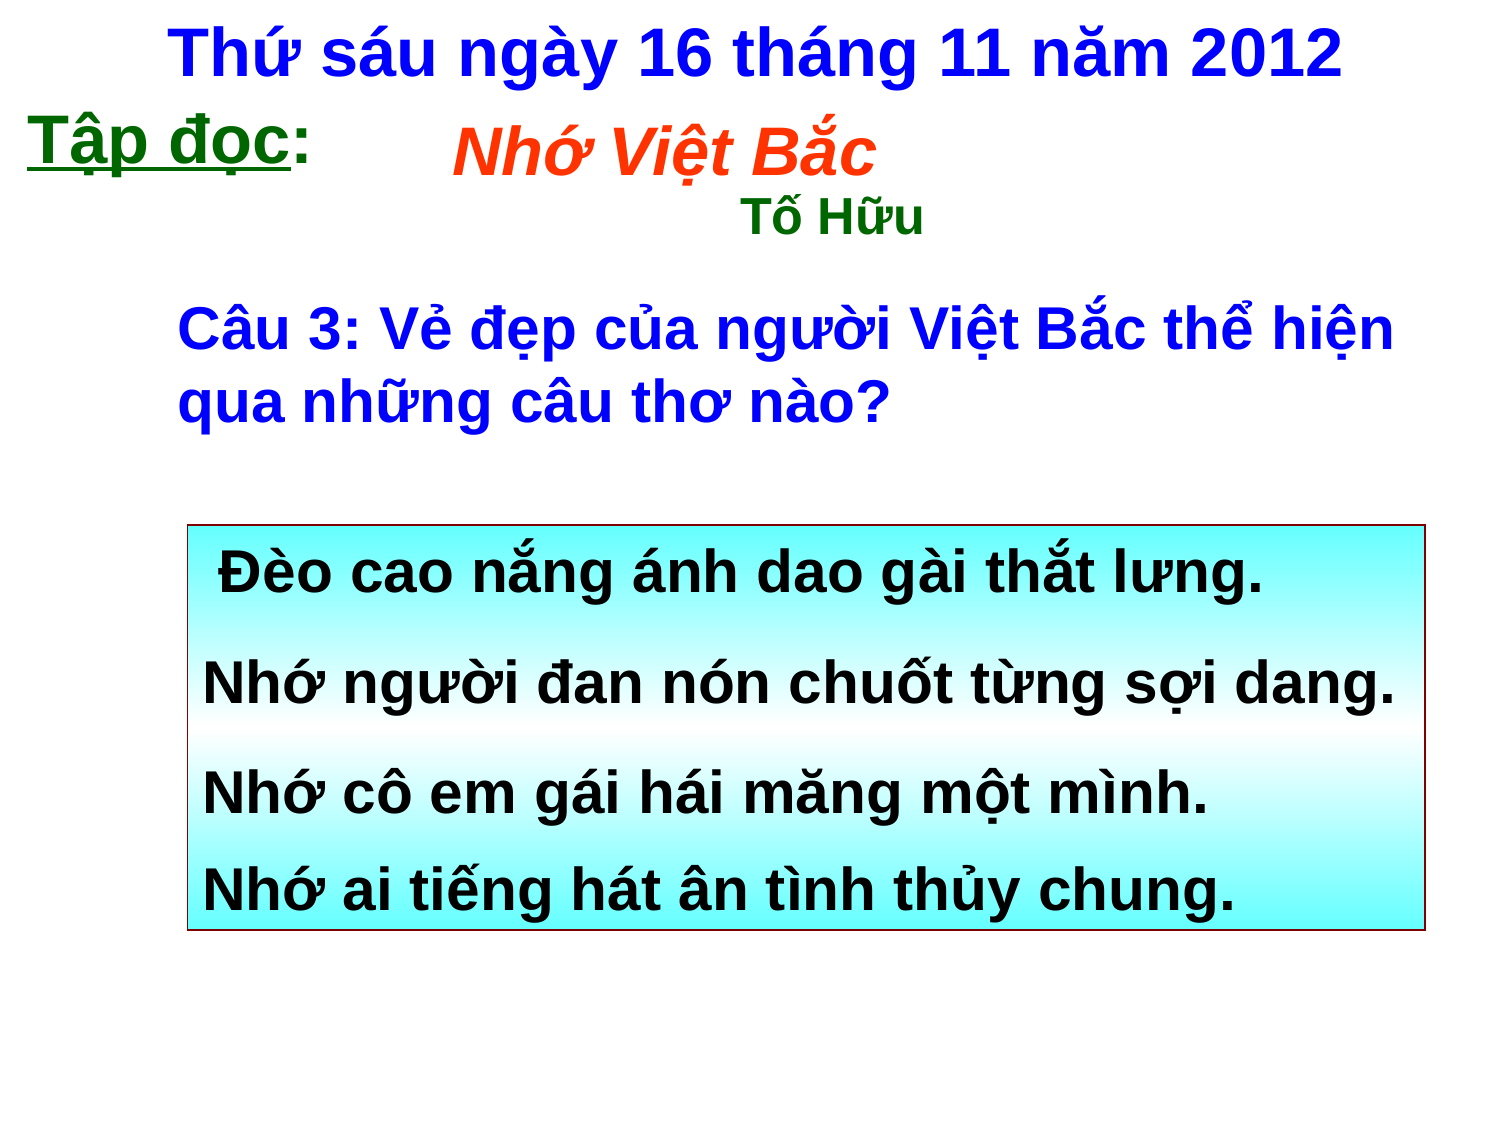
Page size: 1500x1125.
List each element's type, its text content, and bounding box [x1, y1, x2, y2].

text_box Câu 3: Vẻ đẹp của người Việt Bắc thể hiện qua những câu thơ nào? [162, 281, 1450, 442]
text_box Đèo cao nắng ánh dao gài thắt lưng. Nhớ người đan nón chuốt từng sợi dang. Nhớ cô em gái hái măng một mình. Nhớ ai tiếng hát ân tình thủy chung. [187, 525, 1426, 930]
text_box Nhớ Việt Bắc [437, 99, 1263, 197]
text_box Tập đọc: [12, 87, 338, 185]
text_box Thứ sáu ngày 16 tháng 11 năm 2012 [12, 0, 1500, 98]
text_box Tố Hữu [725, 174, 1000, 253]
